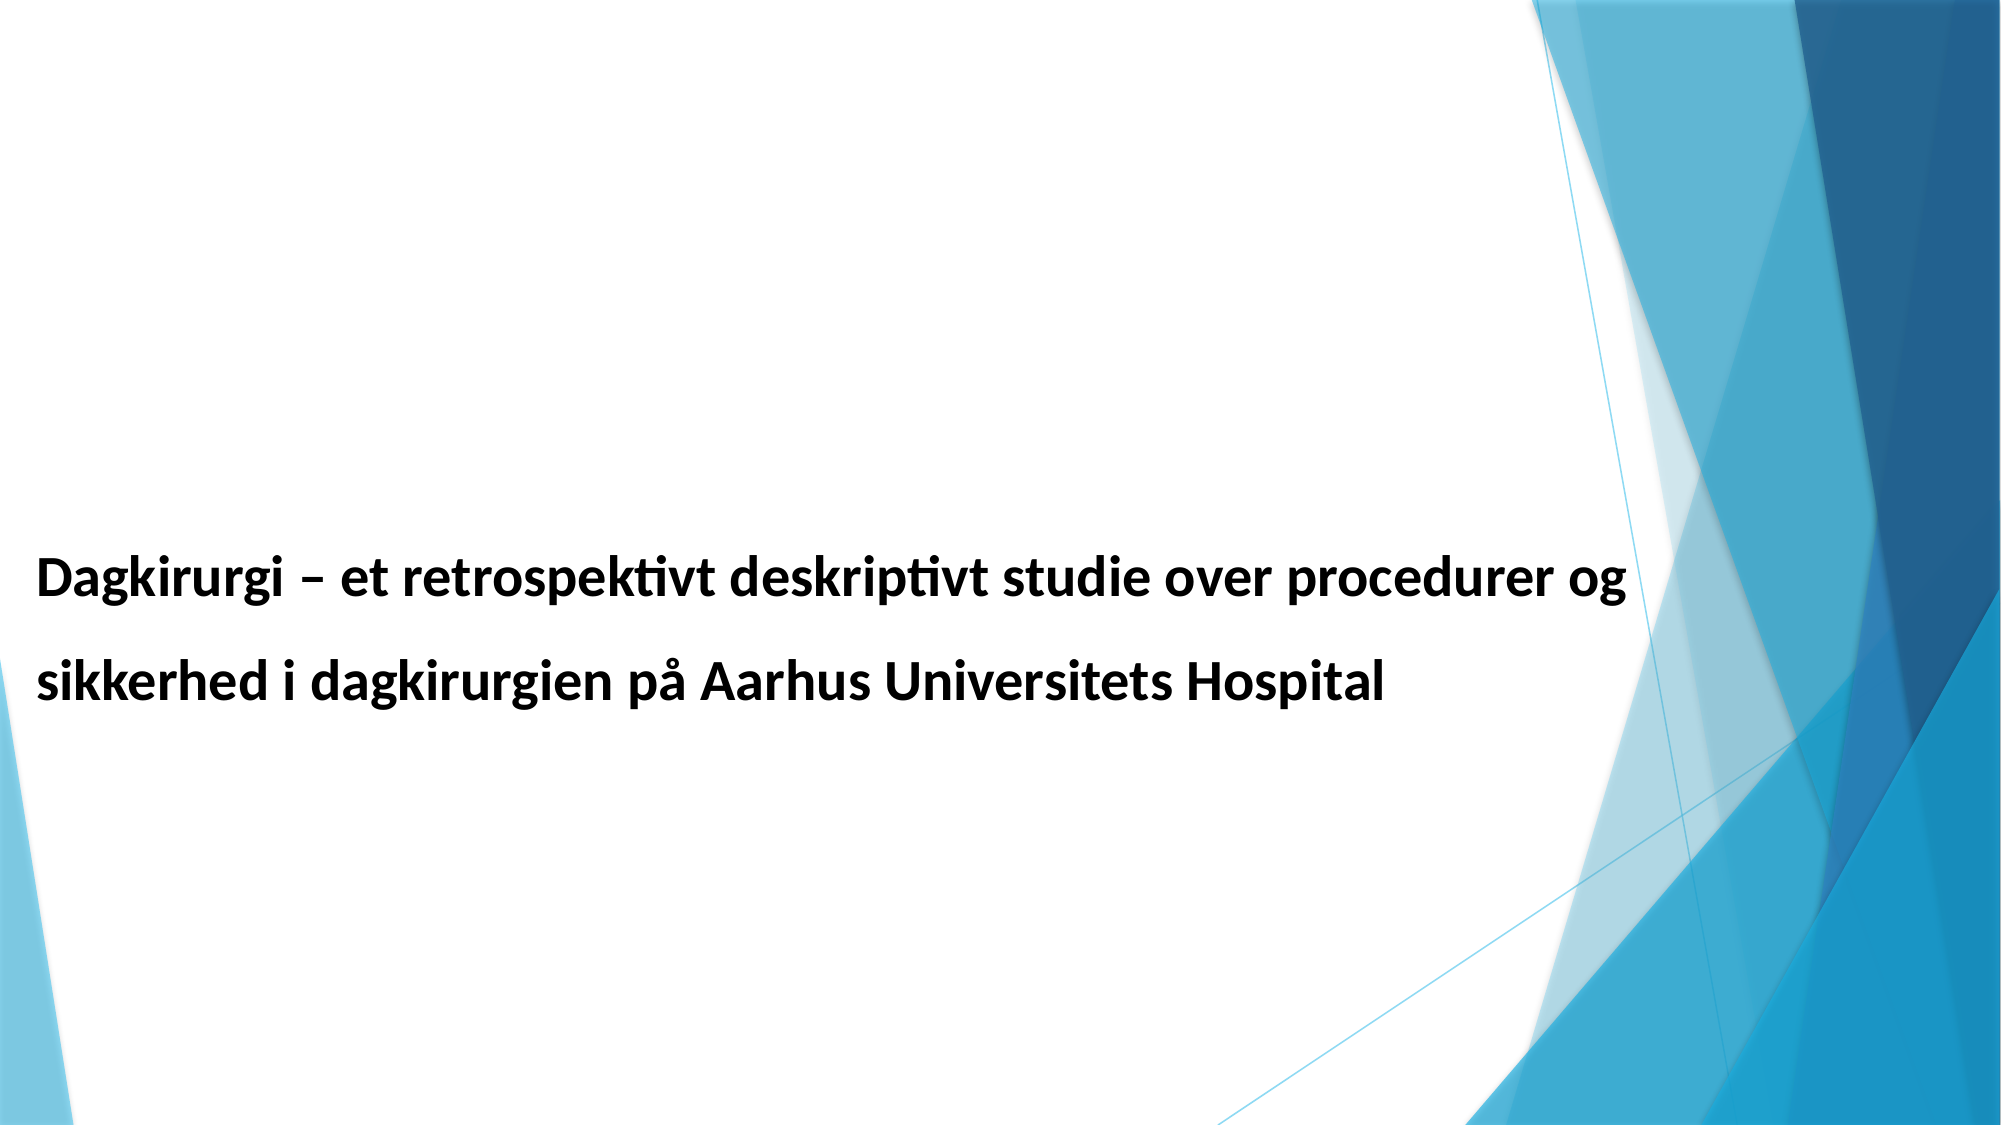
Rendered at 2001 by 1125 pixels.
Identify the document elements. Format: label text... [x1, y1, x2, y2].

title Dagkirurgi – et retrospektivt deskriptivt studie over procedurer og sikkerhed i dagkirurgien på Aarhus Universitets Hospital [21, 531, 1810, 1125]
